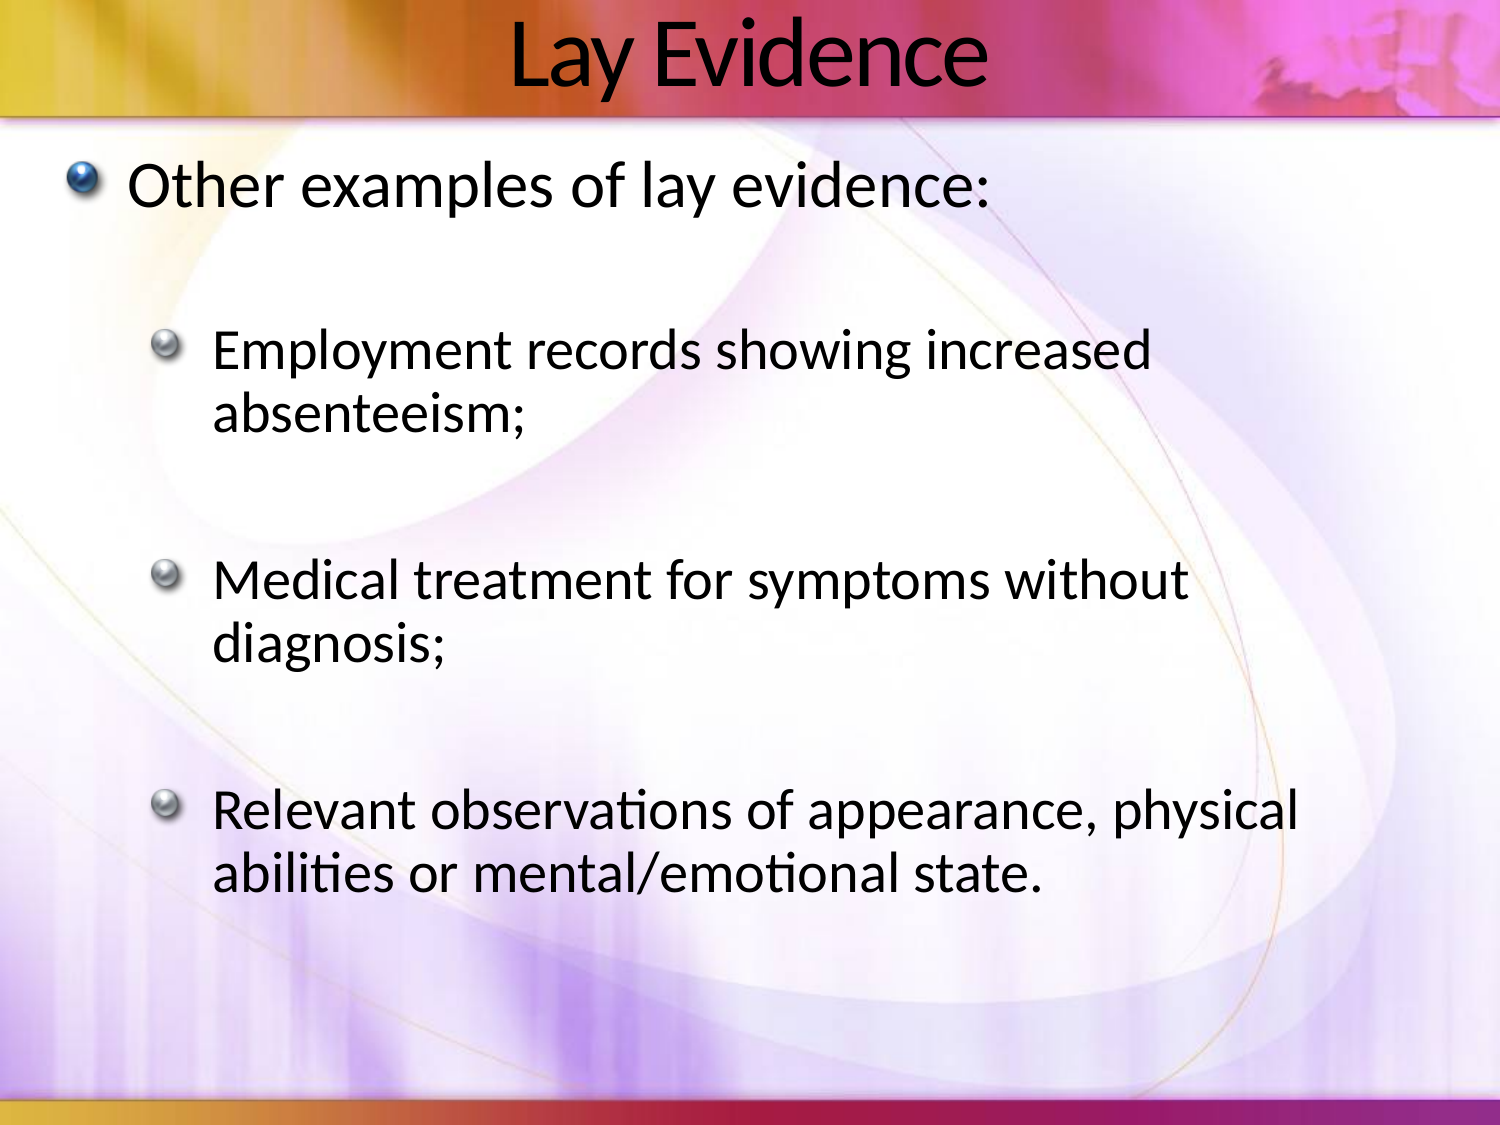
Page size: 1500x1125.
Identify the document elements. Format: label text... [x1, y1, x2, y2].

title Lay Evidence [62, 0, 1438, 110]
picture [0, 0, 1500, 1125]
list Other examples of lay evidence: Employment records showing increased absenteeism; Medical treatment for symptoms without diagnosis; Relevant observations of appearance, physical abilities or mental/emotional state. [62, 149, 1438, 1062]
